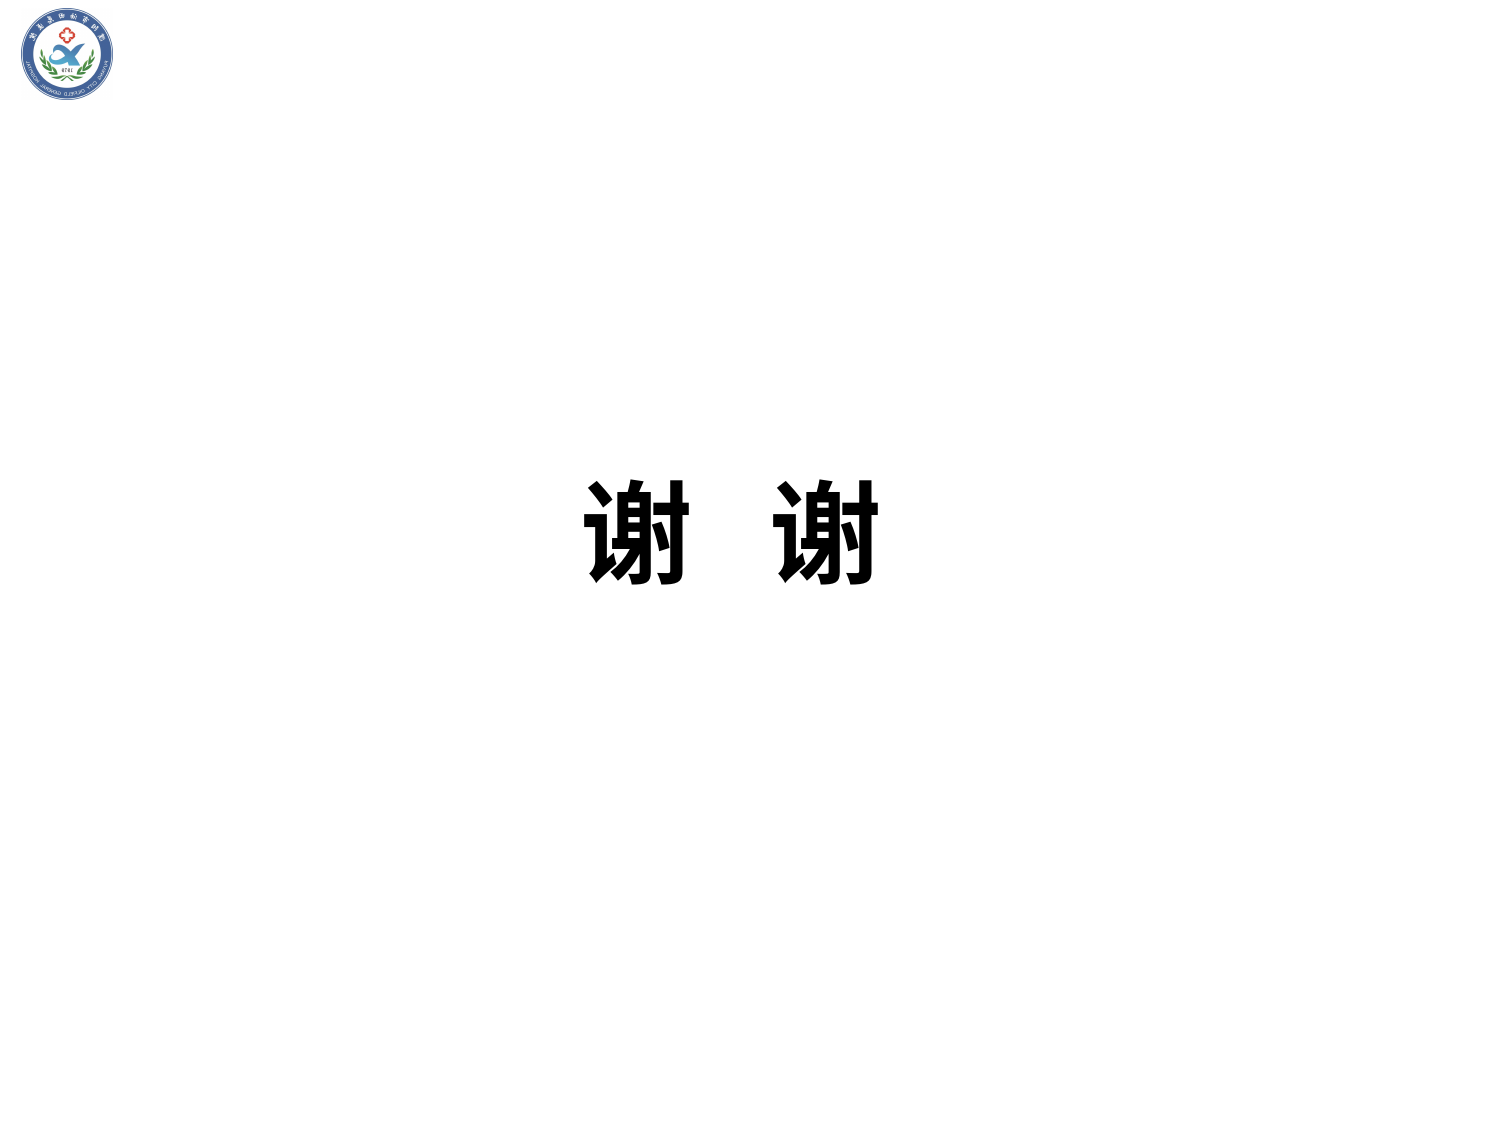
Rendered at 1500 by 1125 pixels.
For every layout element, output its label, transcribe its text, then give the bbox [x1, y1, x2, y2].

title 谢 谢 [93, 409, 1369, 652]
picture [21, 8, 113, 100]
